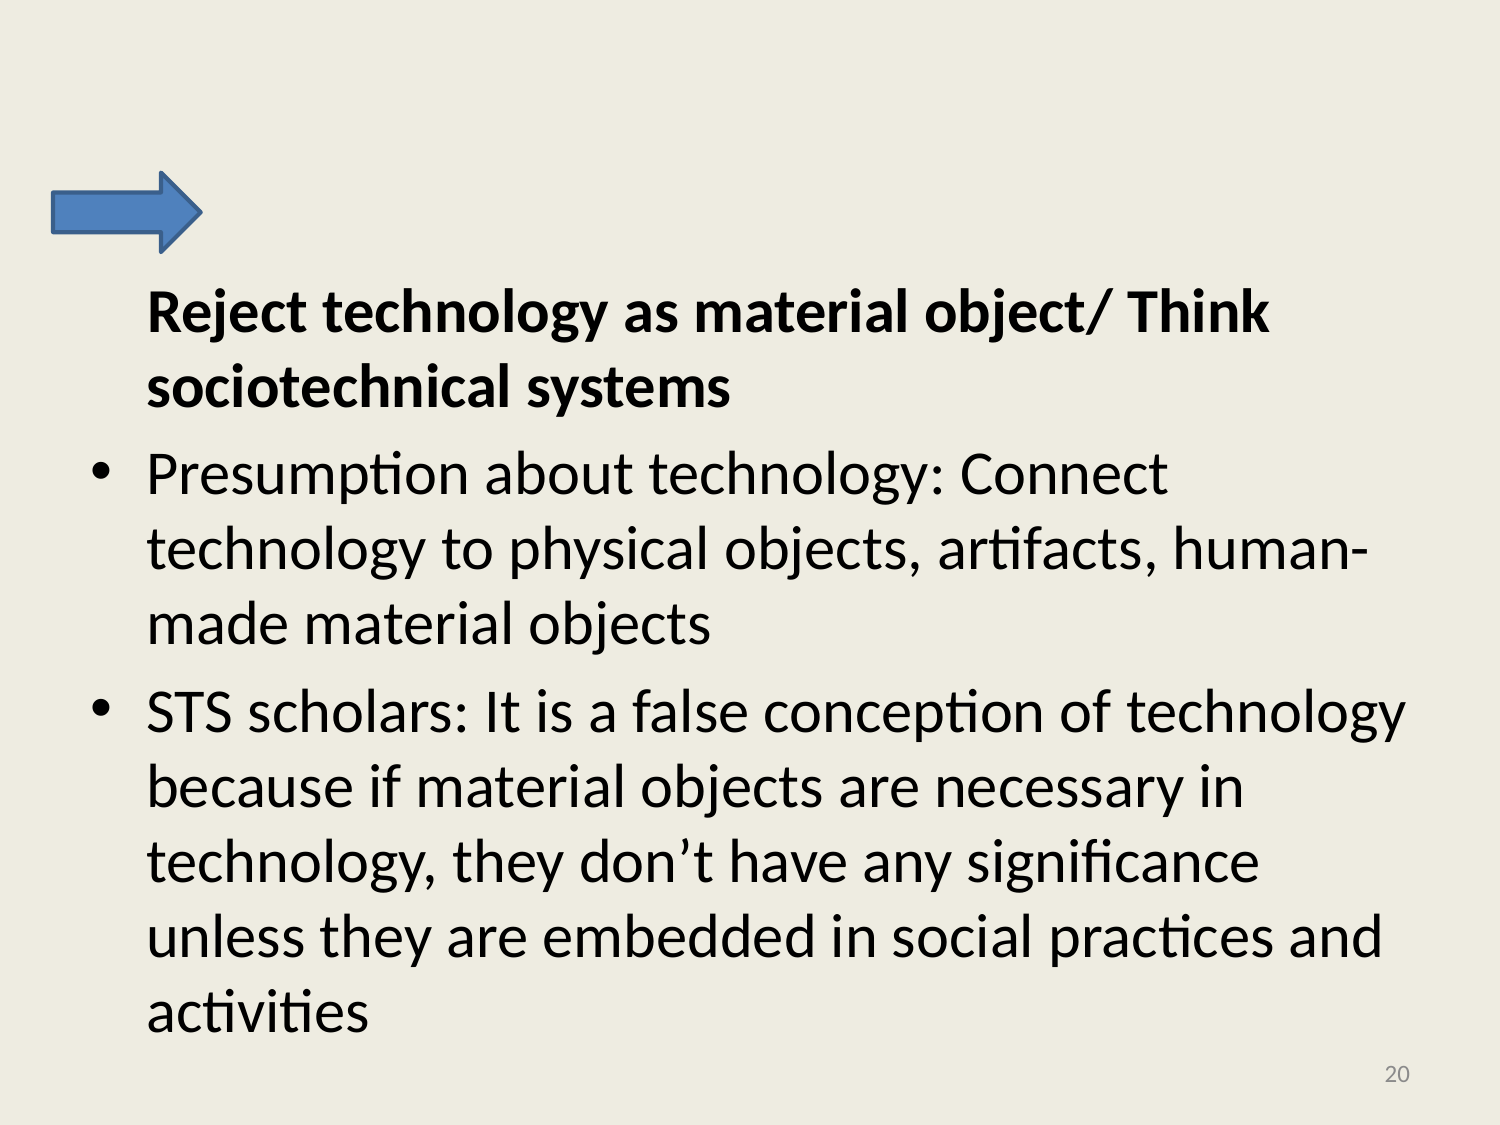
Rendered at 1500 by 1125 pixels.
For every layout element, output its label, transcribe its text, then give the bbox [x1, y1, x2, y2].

slide_number 20 [1074, 1042, 1425, 1103]
text_box [50, 170, 203, 255]
list Reject technology as material object/ Think sociotechnical systems Presumption about technology: Connect technology to physical objects, artifacts, human-made material objects STS scholars: It is a false conception of technology because if material objects are necessary in technology, they don’t have any significance unless they are embedded in social practices and activities [75, 262, 1436, 1125]
